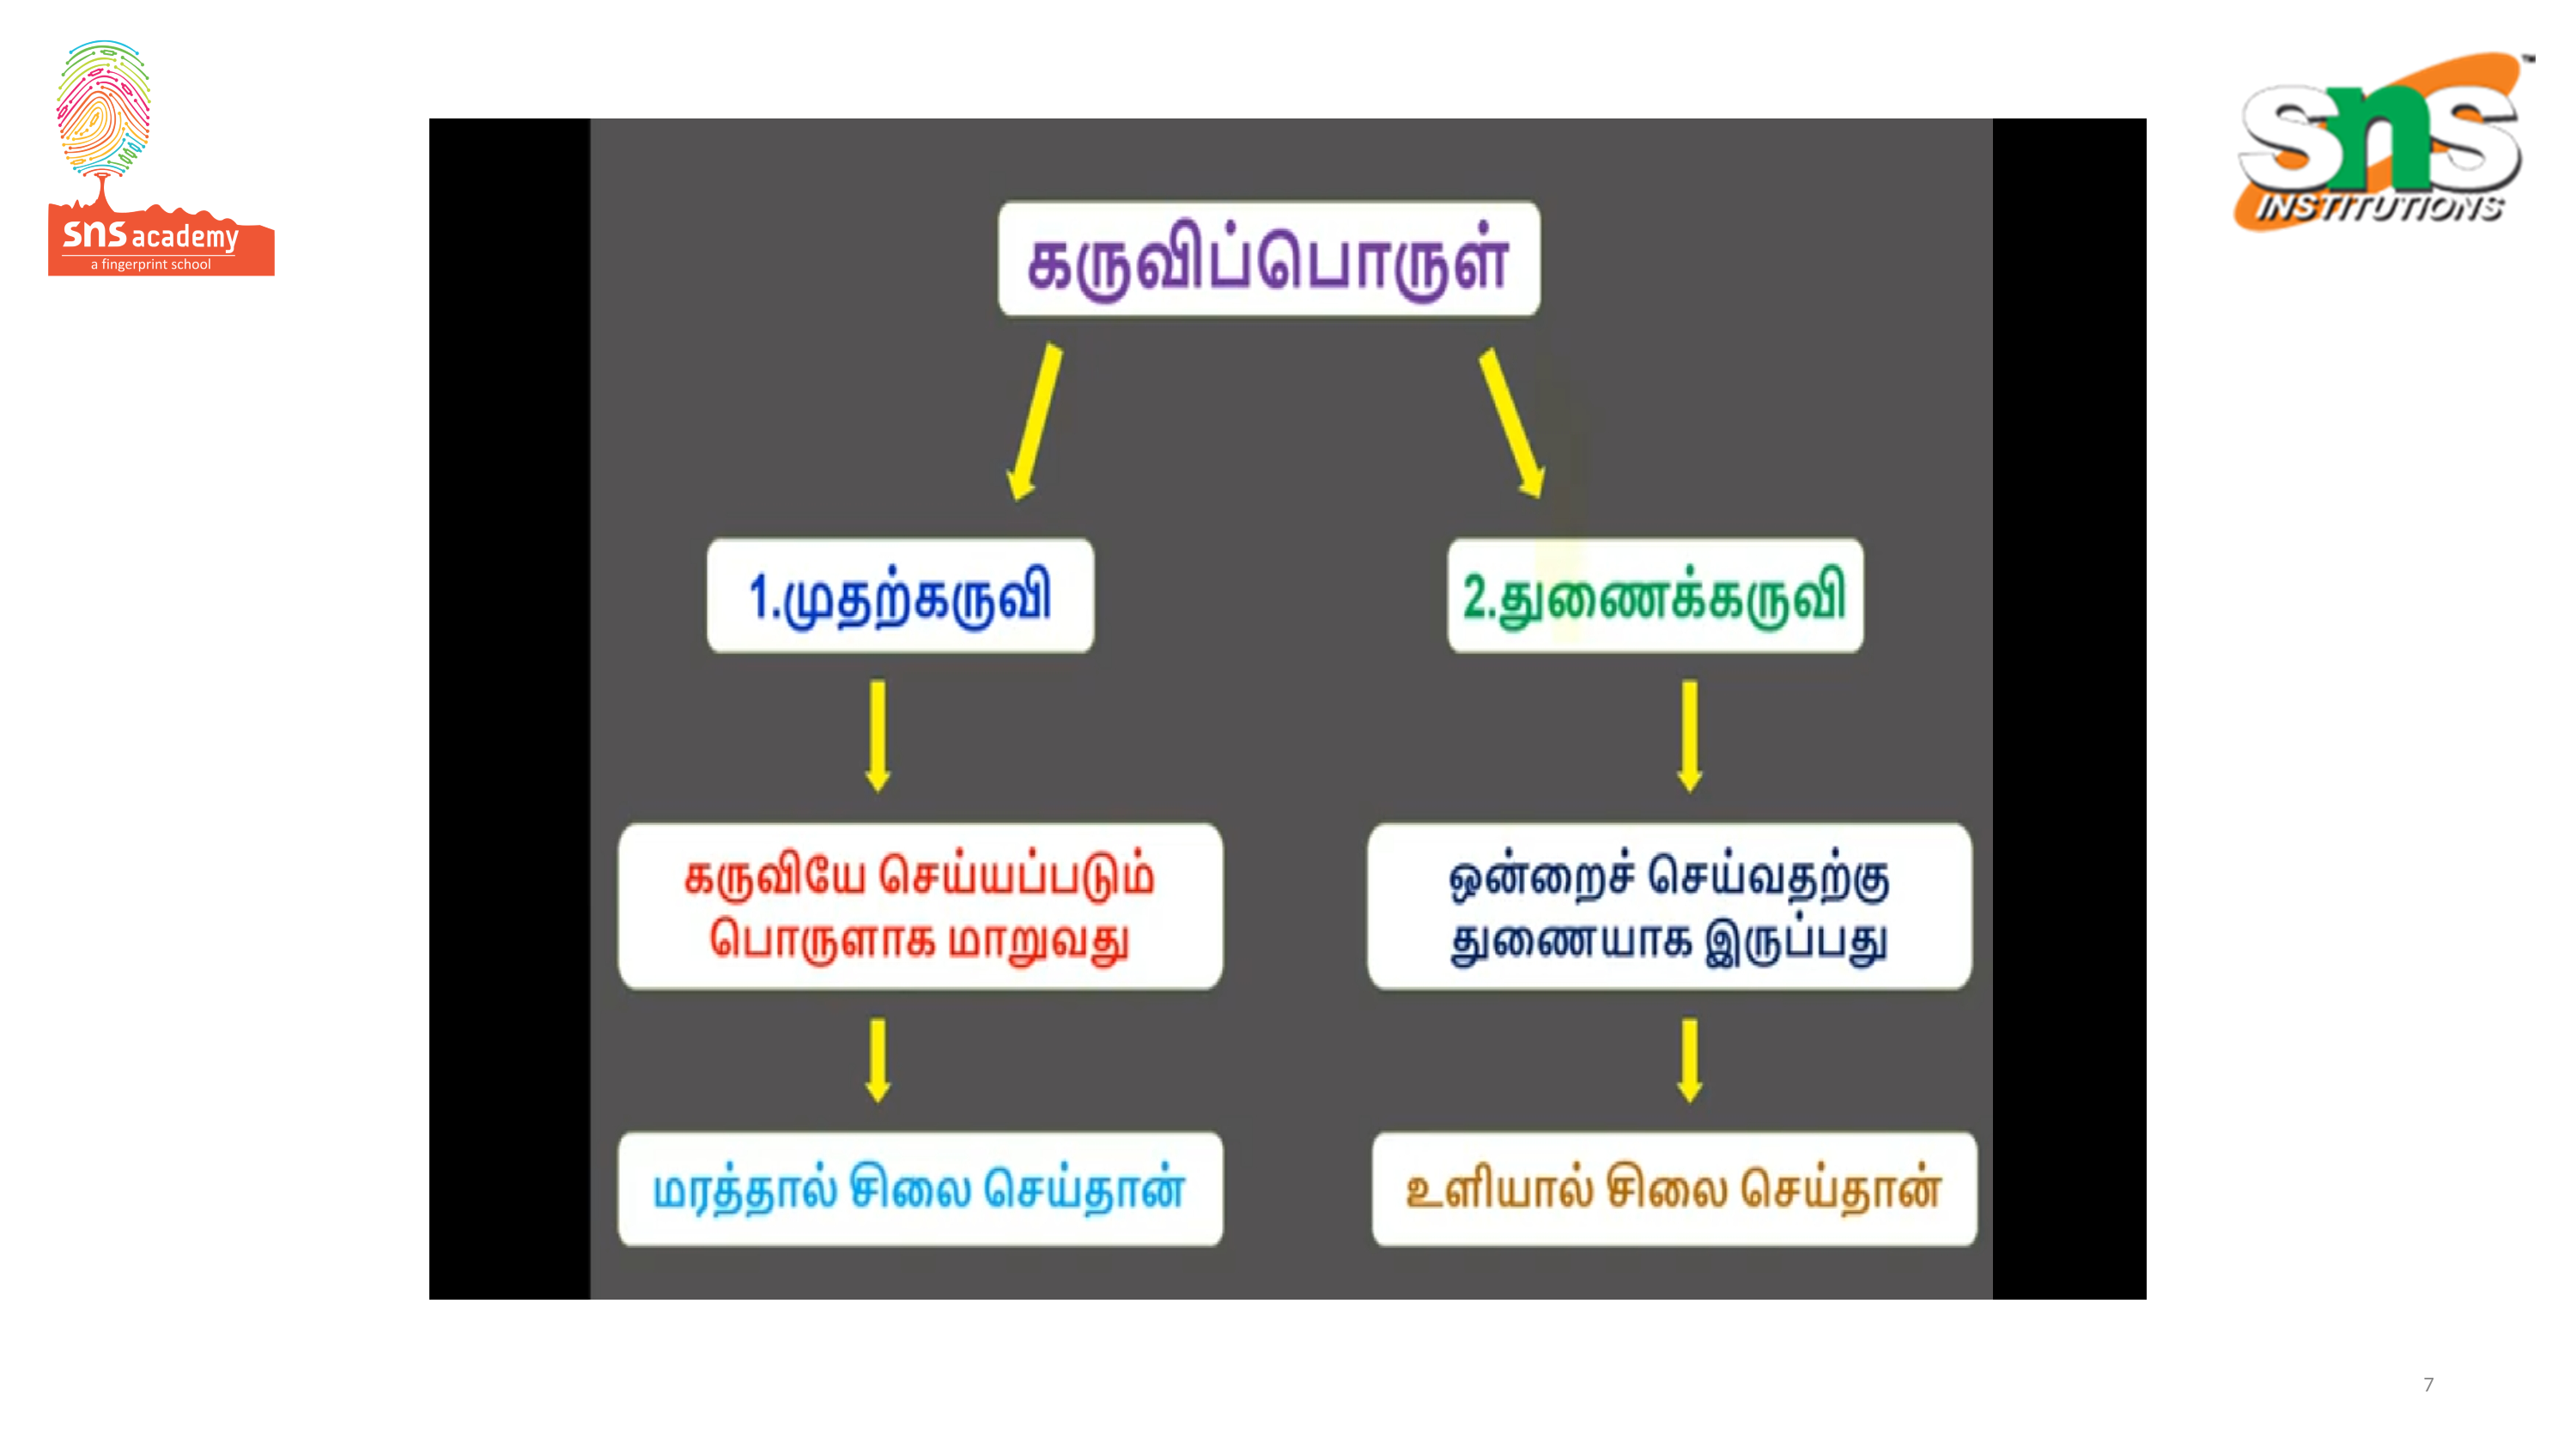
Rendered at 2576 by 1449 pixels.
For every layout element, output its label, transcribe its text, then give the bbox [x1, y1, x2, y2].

picture [2233, 50, 2536, 233]
slide_number 7 [2146, 1357, 2447, 1410]
picture [38, 33, 280, 285]
picture [428, 118, 2148, 1300]
